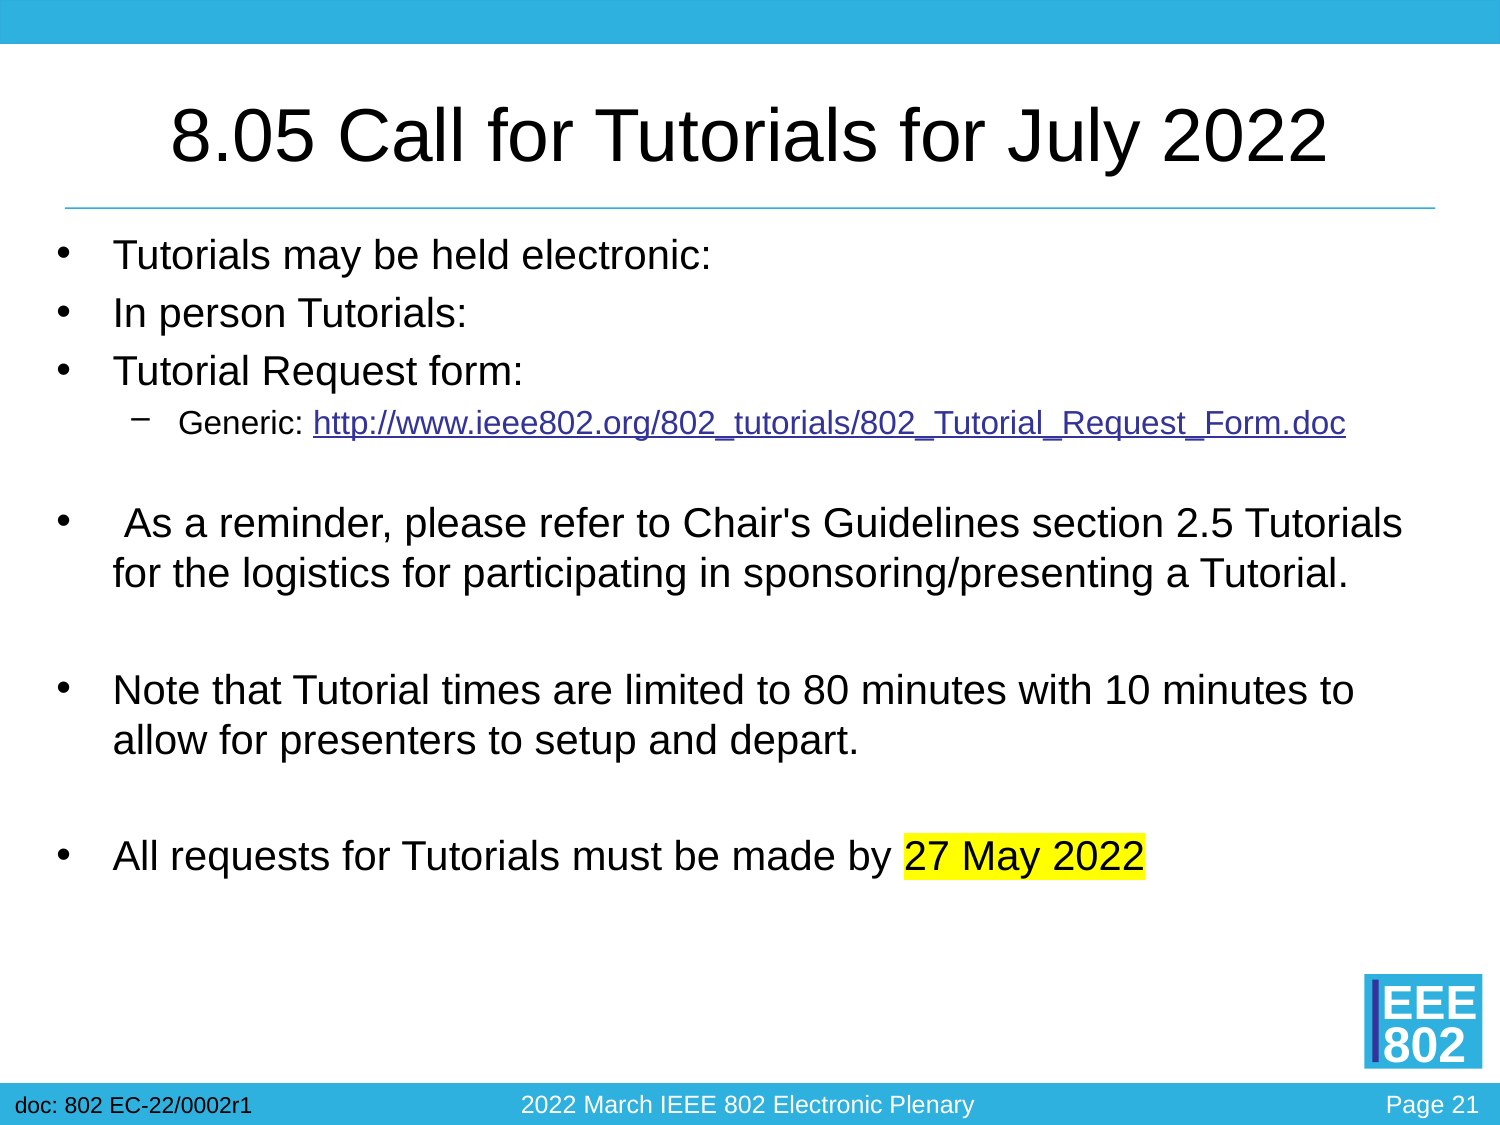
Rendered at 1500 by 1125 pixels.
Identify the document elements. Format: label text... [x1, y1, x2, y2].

list Tutorials may be held electronic: In person Tutorials: Tutorial Request form: Generic: http://www.ieee802.org/802_tutorials/802_Tutorial_Request_Form.doc As a reminder, please refer to Chair's Guidelines section 2.5 Tutorials for the logistics for participating in sponsoring/presenting a Tutorial. Note that Tutorial times are limited to 80 minutes with 10 minutes to allow for presenters to setup and depart. All requests for Tutorials must be made by 27 May 2022 [41, 220, 1425, 1059]
title 8.05 Call for Tutorials for July 2022 [75, 66, 1425, 197]
footer [5, 1080, 325, 1125]
